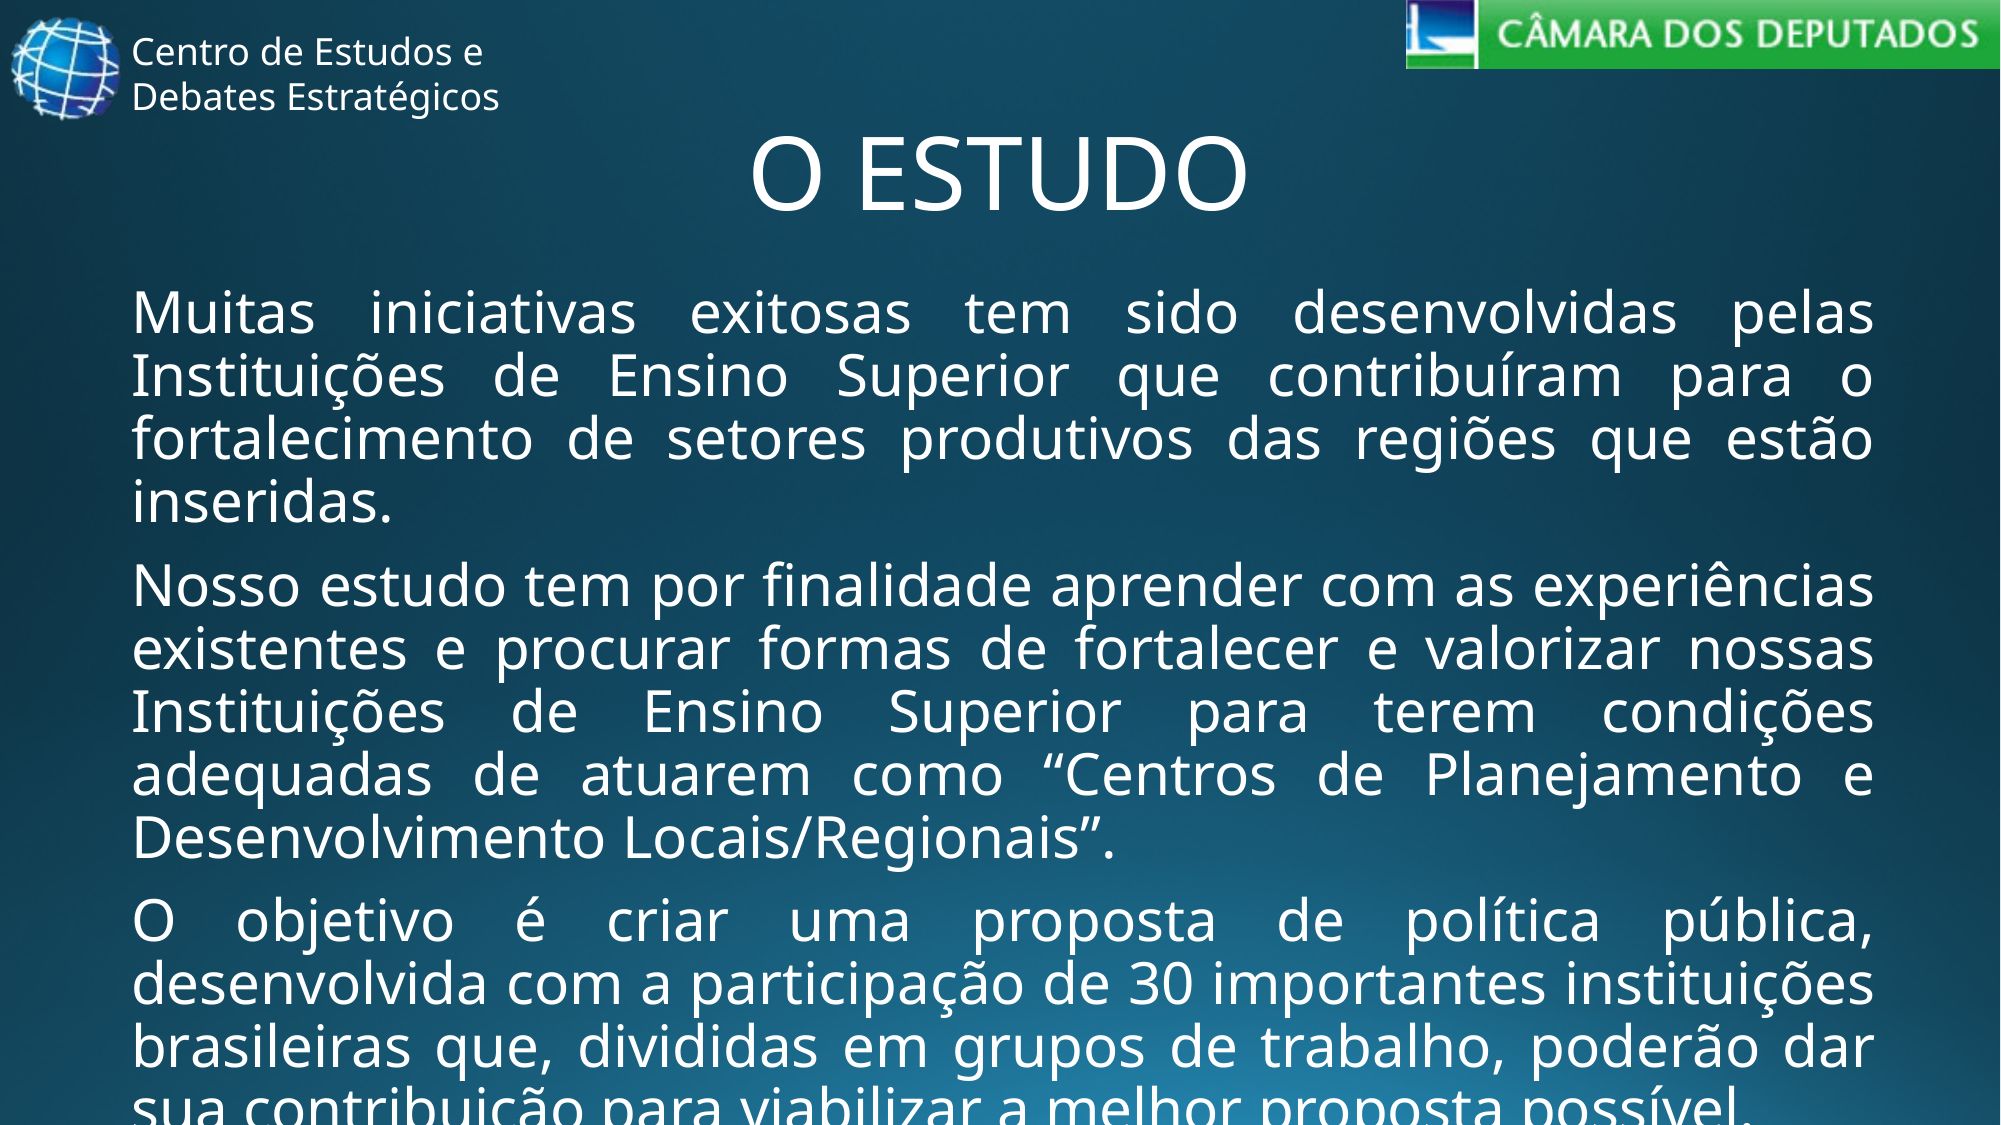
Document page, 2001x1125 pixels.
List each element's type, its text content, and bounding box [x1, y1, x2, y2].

list Muitas iniciativas exitosas tem sido desenvolvidas pelas Instituições de Ensino Superior que contribuíram para o fortalecimento de setores produtivos das regiões que estão inseridas. Nosso estudo tem por finalidade aprender com as experiências existentes e procurar formas de fortalecer e valorizar nossas Instituições de Ensino Superior para terem condições adequadas de atuarem como “Centros de Planejamento e Desenvolvimento Locais/Regionais”. O objetivo é criar uma proposta de política pública, desenvolvida com a participação de 30 importantes instituições brasileiras que, divididas em grupos de trabalho, poderão dar sua contribuição para viabilizar a melhor proposta possível. [116, 275, 1891, 1050]
text_box Centro de Estudos e Debates Estratégicos [147, 20, 567, 126]
picture [0, 0, 2001, 1125]
title O ESTUDO [137, 68, 1863, 275]
